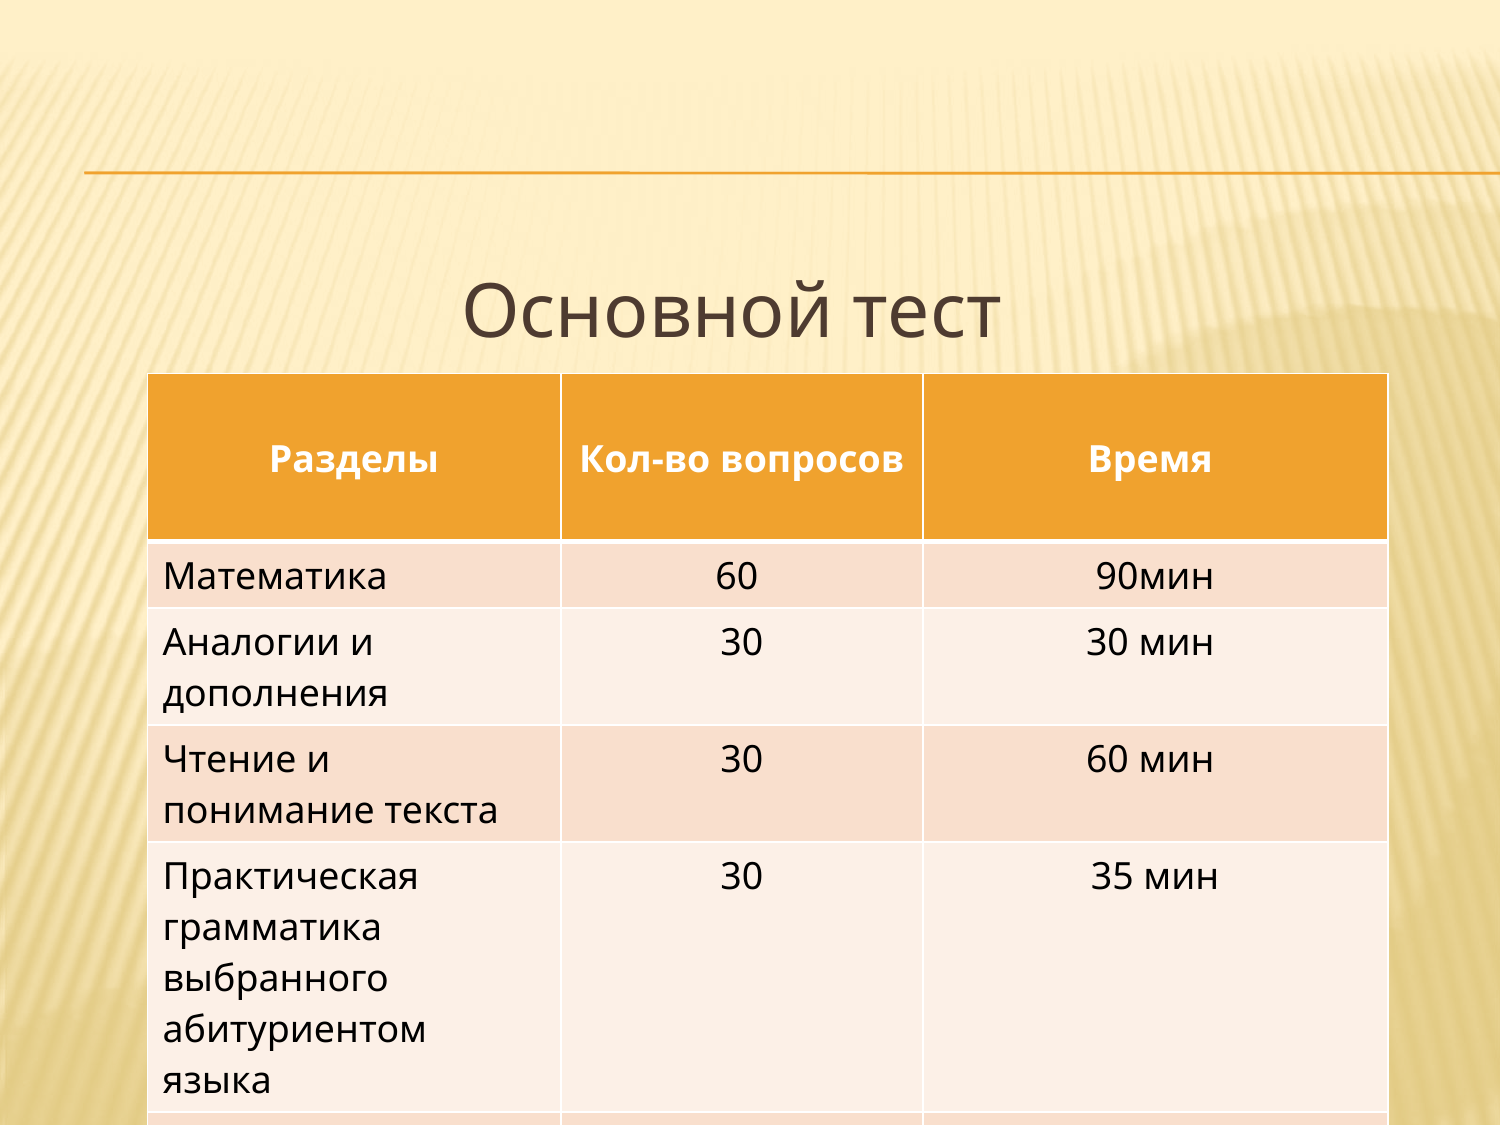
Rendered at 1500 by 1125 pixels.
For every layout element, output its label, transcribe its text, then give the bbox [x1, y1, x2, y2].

table_cell 150 [562, 1113, 922, 1125]
table_cell Чтение и понимание текста [148, 726, 560, 841]
table_cell Аналогии и дополнения [148, 609, 560, 724]
table_cell 60 мин [924, 726, 1387, 841]
table_cell 215 мин [924, 1113, 1387, 1125]
table_cell Практическая грамматика выбранного абитуриентом языка [148, 843, 560, 1111]
table_cell 30 [562, 843, 922, 1111]
table_cell 30 [562, 726, 922, 841]
table_header Кол-во вопросов [562, 374, 922, 539]
table_header Время [924, 374, 1387, 539]
table_cell 60 [562, 544, 922, 607]
table_cell 30 мин [924, 609, 1387, 724]
table_cell Всего [148, 1113, 560, 1125]
table_cell Математика [148, 544, 560, 607]
table_cell 90мин [924, 544, 1387, 607]
list Основной тест [50, 254, 1475, 998]
table_cell 30 [562, 609, 922, 724]
table_cell 35 мин [924, 843, 1387, 1111]
table_header Разделы [148, 374, 560, 539]
